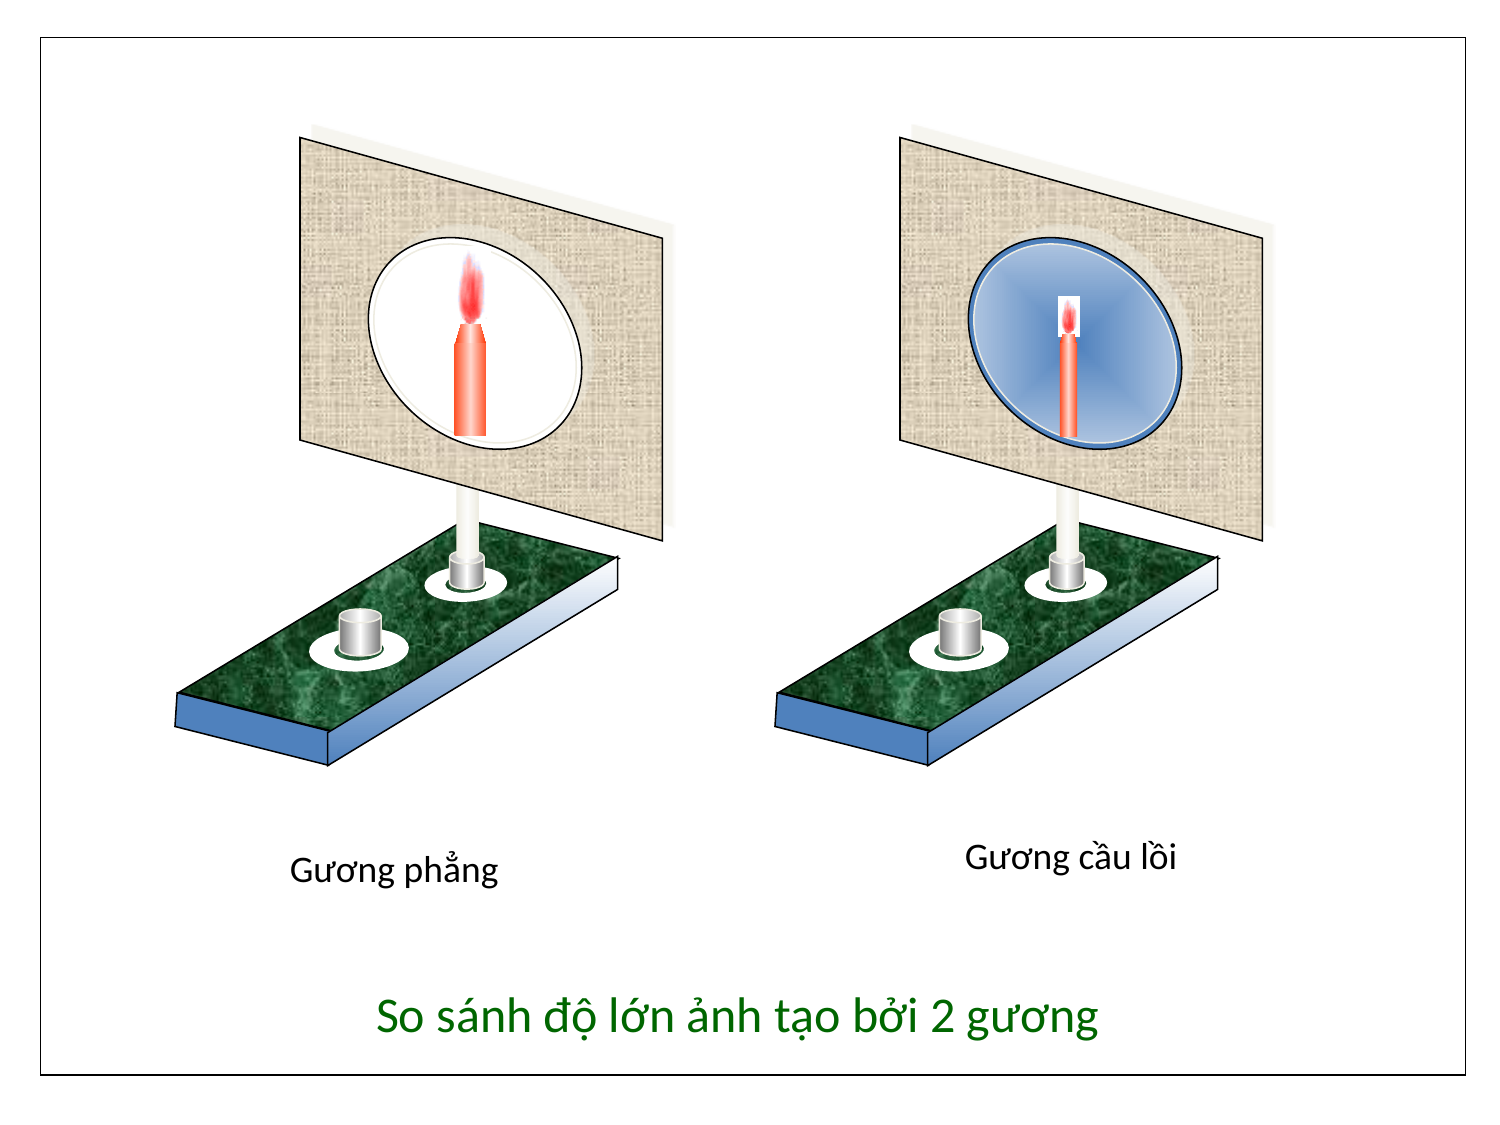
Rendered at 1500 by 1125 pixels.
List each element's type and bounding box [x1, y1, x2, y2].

text_box [424, 470, 508, 602]
text_box [40, 37, 1466, 1075]
text_box [1058, 296, 1080, 437]
text_box [1024, 470, 1108, 602]
text_box [308, 608, 410, 672]
text_box [981, 225, 1169, 462]
text_box [381, 225, 569, 462]
text_box [452, 246, 491, 436]
text_box [908, 608, 1010, 672]
